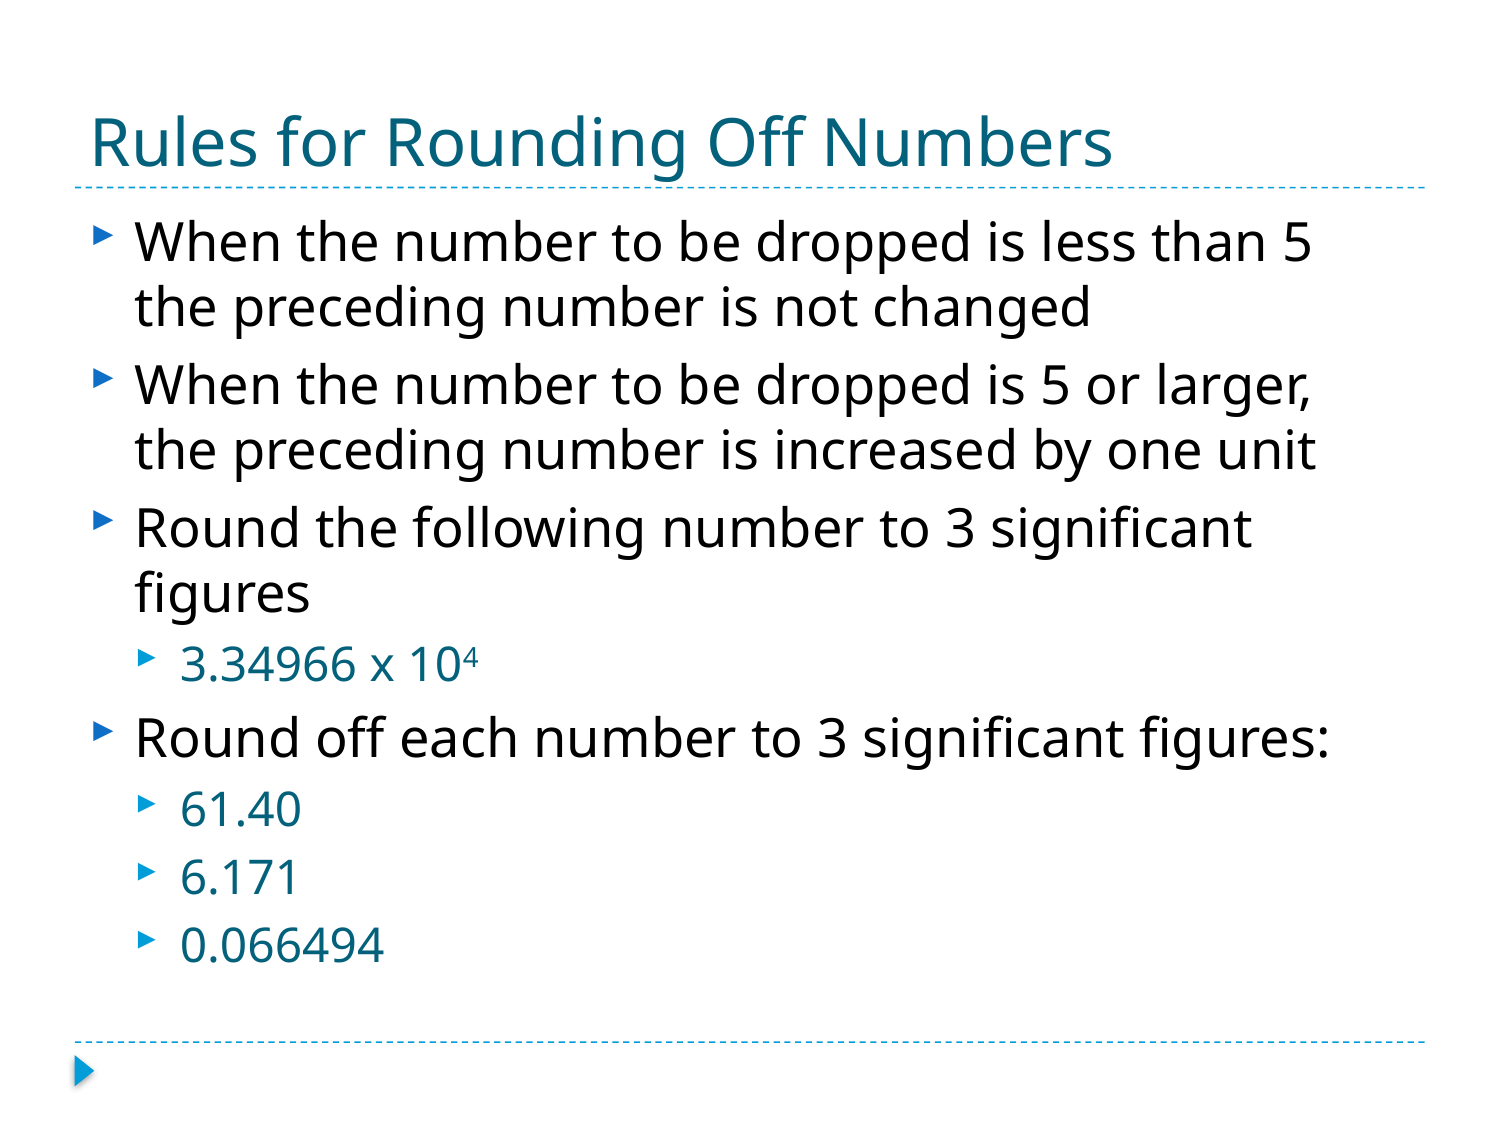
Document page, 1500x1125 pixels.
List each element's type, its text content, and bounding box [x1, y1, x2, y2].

title Rules for Rounding Off Numbers [75, 24, 1425, 188]
list When the number to be dropped is less than 5 the preceding number is not changed When the number to be dropped is 5 or larger, the preceding number is increased by one unit Round the following number to 3 significant figures 3.34966 x 104 Round off each number to 3 significant figures: 61.40 6.171 0.066494 [75, 200, 1425, 1010]
